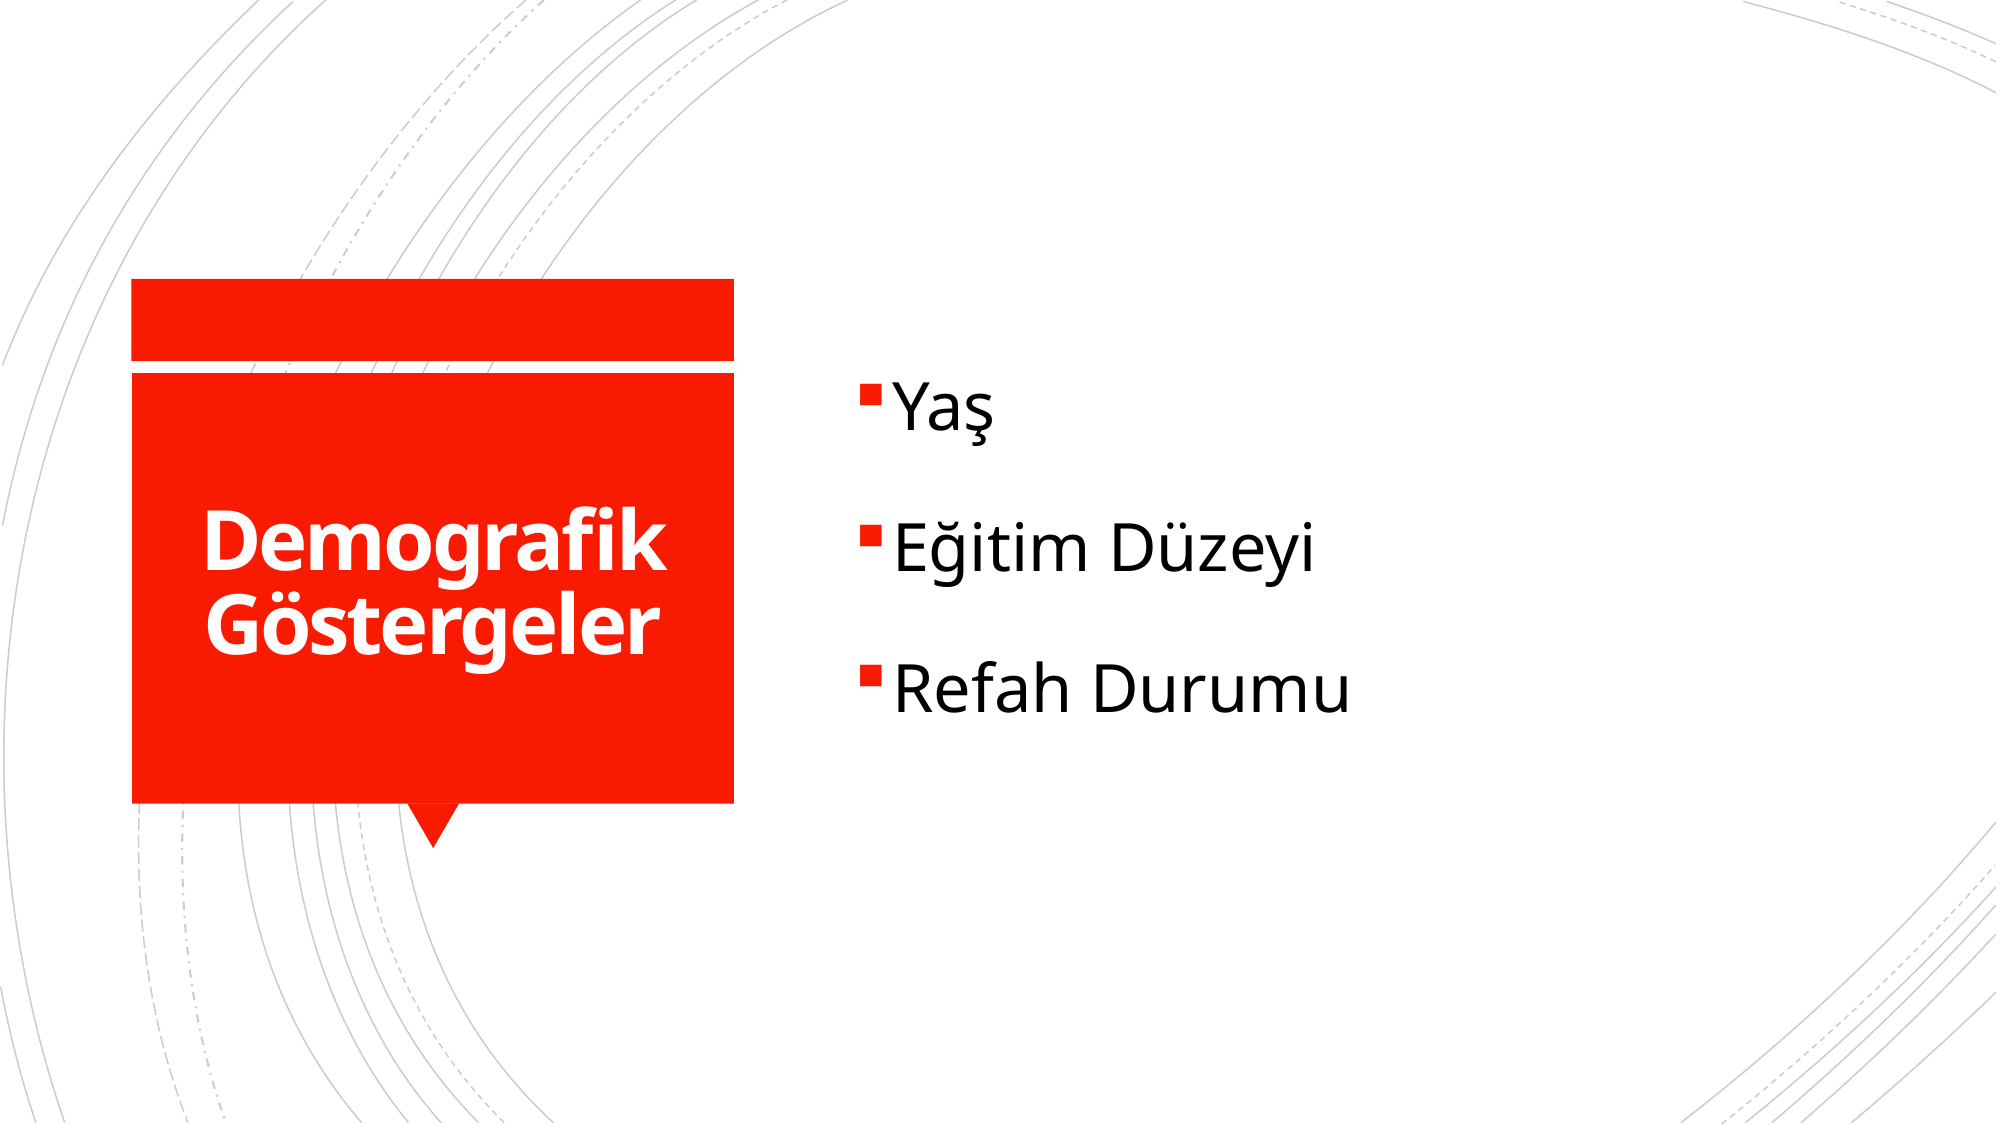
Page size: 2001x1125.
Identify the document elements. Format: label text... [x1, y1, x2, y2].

list Yaş Eğitim Düzeyi Refah Durumu [839, 131, 1871, 993]
title Demografik Göstergeler [145, 385, 720, 789]
